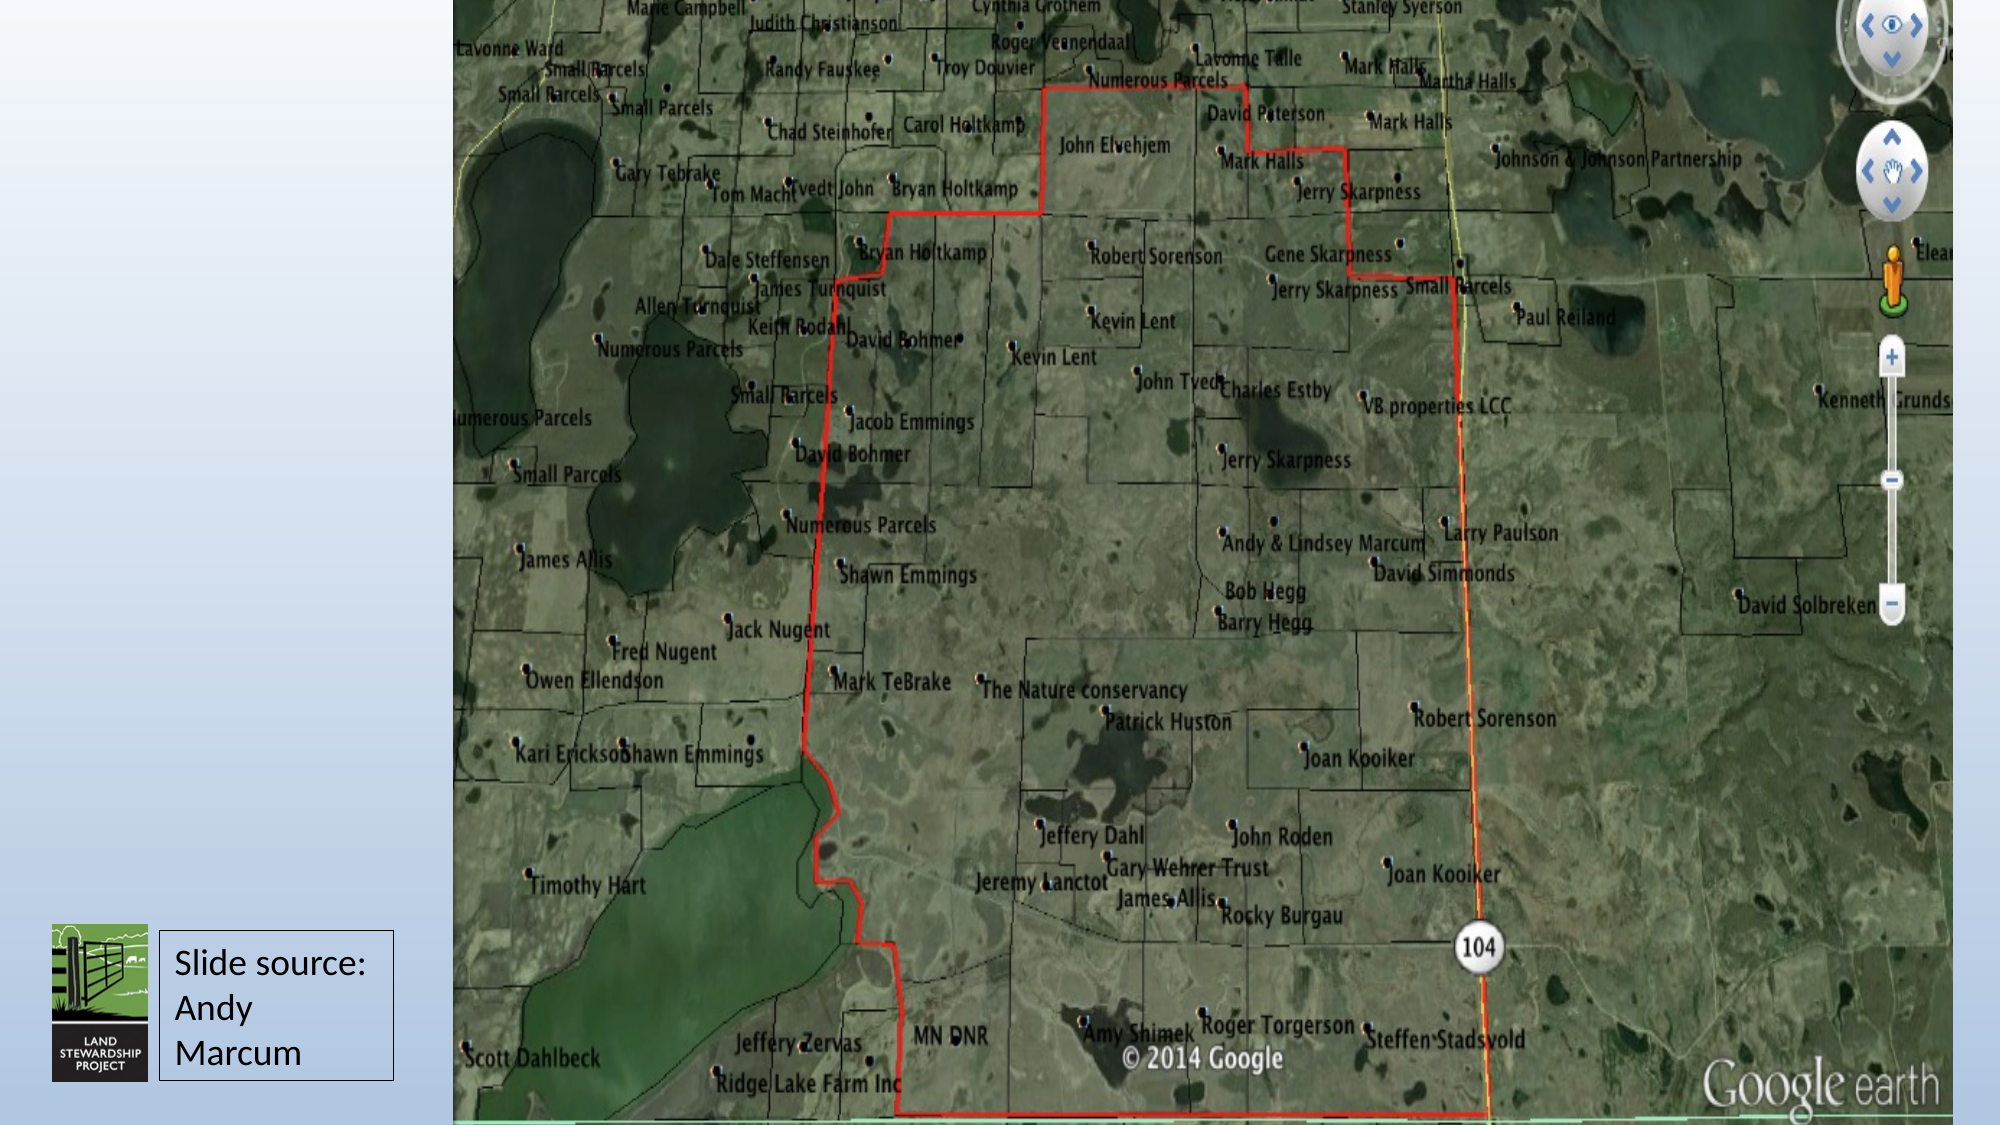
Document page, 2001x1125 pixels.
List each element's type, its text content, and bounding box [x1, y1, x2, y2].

text_box Slide source: Andy Marcum [159, 930, 394, 1081]
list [452, 0, 1954, 1125]
picture [51, 924, 149, 1083]
